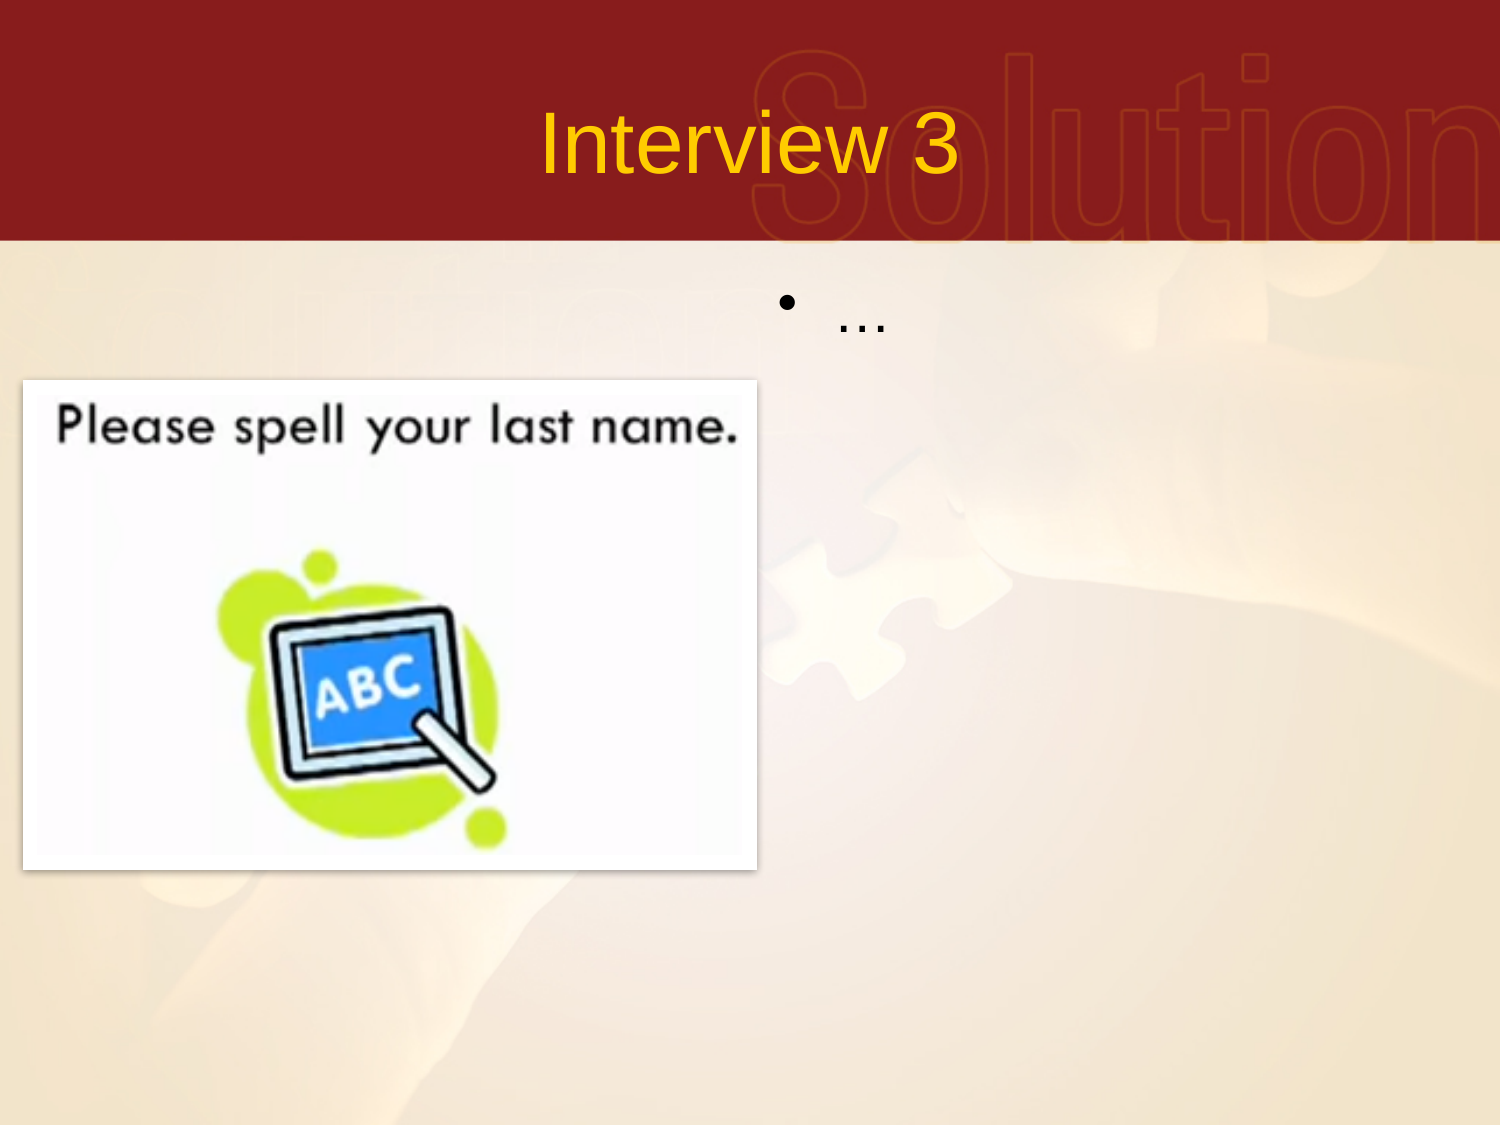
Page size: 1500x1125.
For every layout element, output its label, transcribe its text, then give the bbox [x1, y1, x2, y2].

picture [0, 0, 1500, 1125]
title Interview 3 [75, 45, 1425, 233]
list … [762, 266, 1425, 1005]
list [36, 394, 743, 856]
